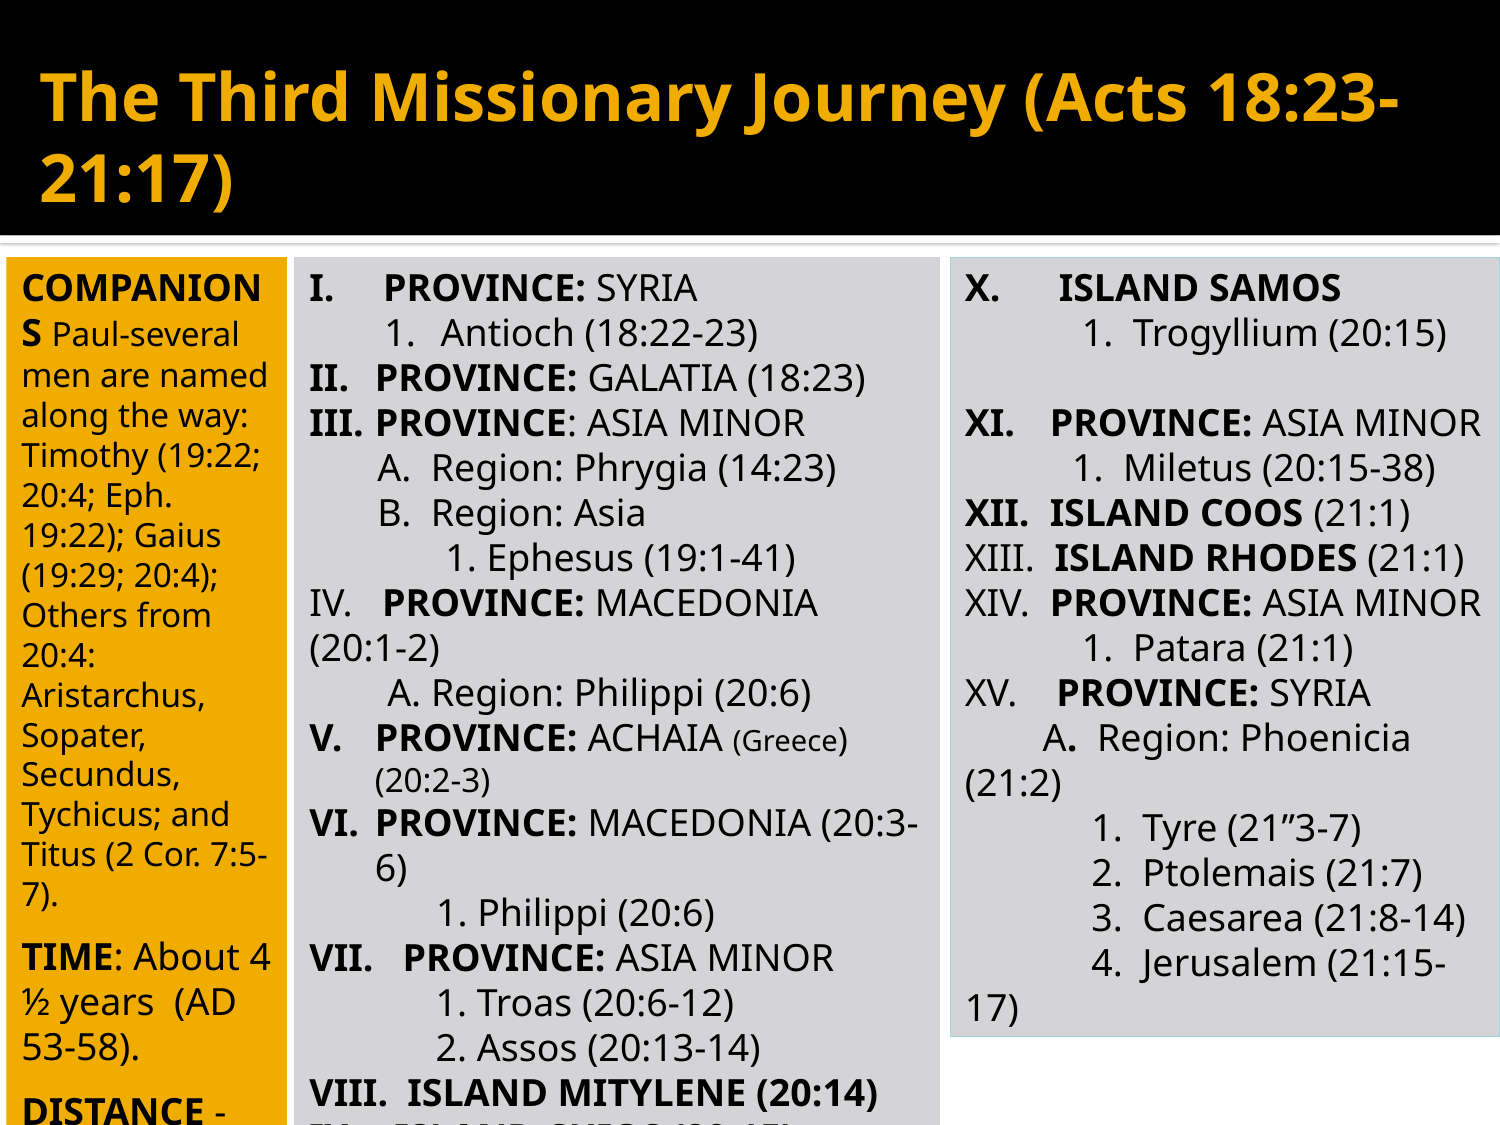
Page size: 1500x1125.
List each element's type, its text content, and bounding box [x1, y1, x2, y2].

text_box I. PROVINCE: SYRIA Antioch (18:22-23) PROVINCE: GALATIA (18:23) PROVINCE: ASIA MINOR A. Region: Phrygia (14:23) B. Region: Asia 1. Ephesus (19:1-41) IV. PROVINCE: MACEDONIA (20:1-2) A. Region: Philippi (20:6) PROVINCE: ACHAIA (Greece) (20:2-3) PROVINCE: MACEDONIA (20:3-6) 1. Philippi (20:6) VII. PROVINCE: ASIA MINOR 1. Troas (20:6-12) 2. Assos (20:13-14) ISLAND MITYLENE (20:14) ISLAND CHIOS (20:15) [294, 257, 940, 1125]
text_box X. ISLAND SAMOS 1. Trogyllium (20:15) PROVINCE: ASIA MINOR 1. Miletus (20:15-38) ISLAND COOS (21:1) ISLAND RHODES (21:1) PROVINCE: ASIA MINOR 1. Patara (21:1) XV. PROVINCE: SYRIA A. Region: Phoenicia (21:2) 1. Tyre (21”3-7) 2. Ptolemais (21:7) 3. Caesarea (21:8-14) 4. Jerusalem (21:15-17) [950, 257, 1500, 1037]
title The Third Missionary Journey (Acts 18:23-21:17) [24, 3, 1476, 268]
text_box COMPANIONS Paul-several men are named along the way: Timothy (19:22; 20:4; Eph. 19:22); Gaius (19:29; 20:4); Others from 20:4: Aristarchus, Sopater, Secundus, Tychicus; and Titus (2 Cor. 7:5-7). TIME: About 4 ½ years (AD 53-58). DISTANCE - 2800-3000 miles [6, 257, 287, 1125]
